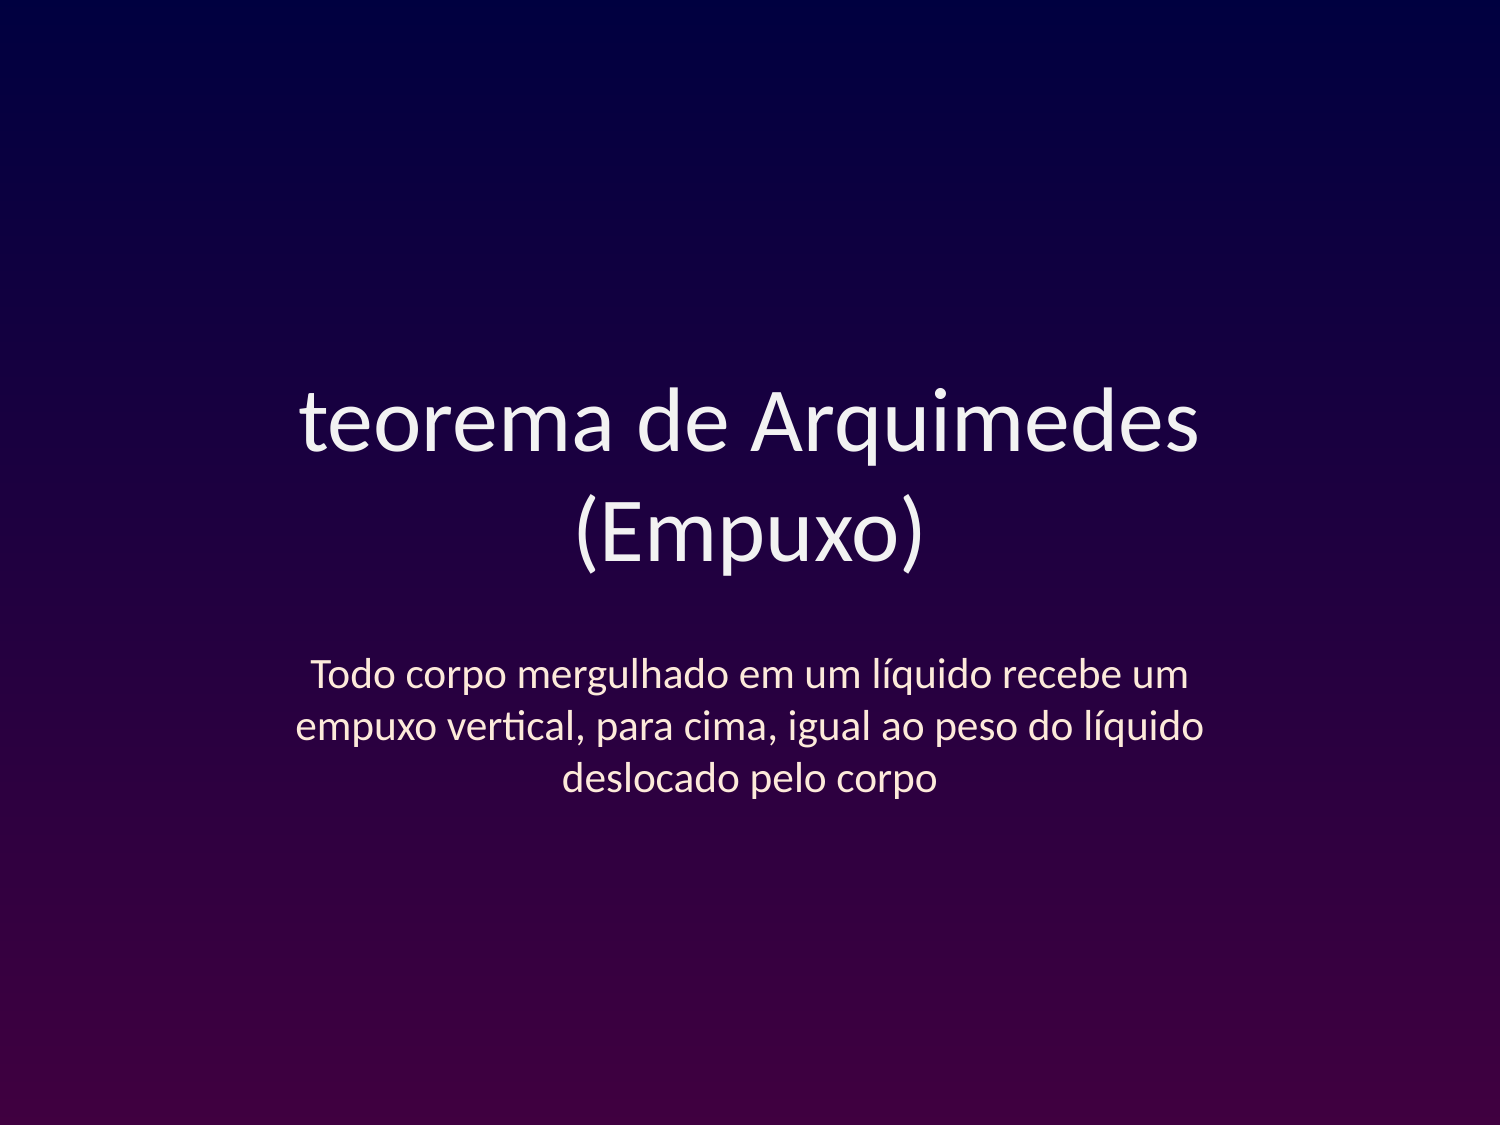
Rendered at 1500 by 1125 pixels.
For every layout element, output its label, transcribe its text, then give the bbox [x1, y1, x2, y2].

title teorema de Arquimedes (Empuxo) [112, 349, 1388, 591]
subtitle Todo corpo mergulhado em um líquido recebe um empuxo vertical, para cima, igual ao peso do líquido deslocado pelo corpo [225, 637, 1275, 925]
